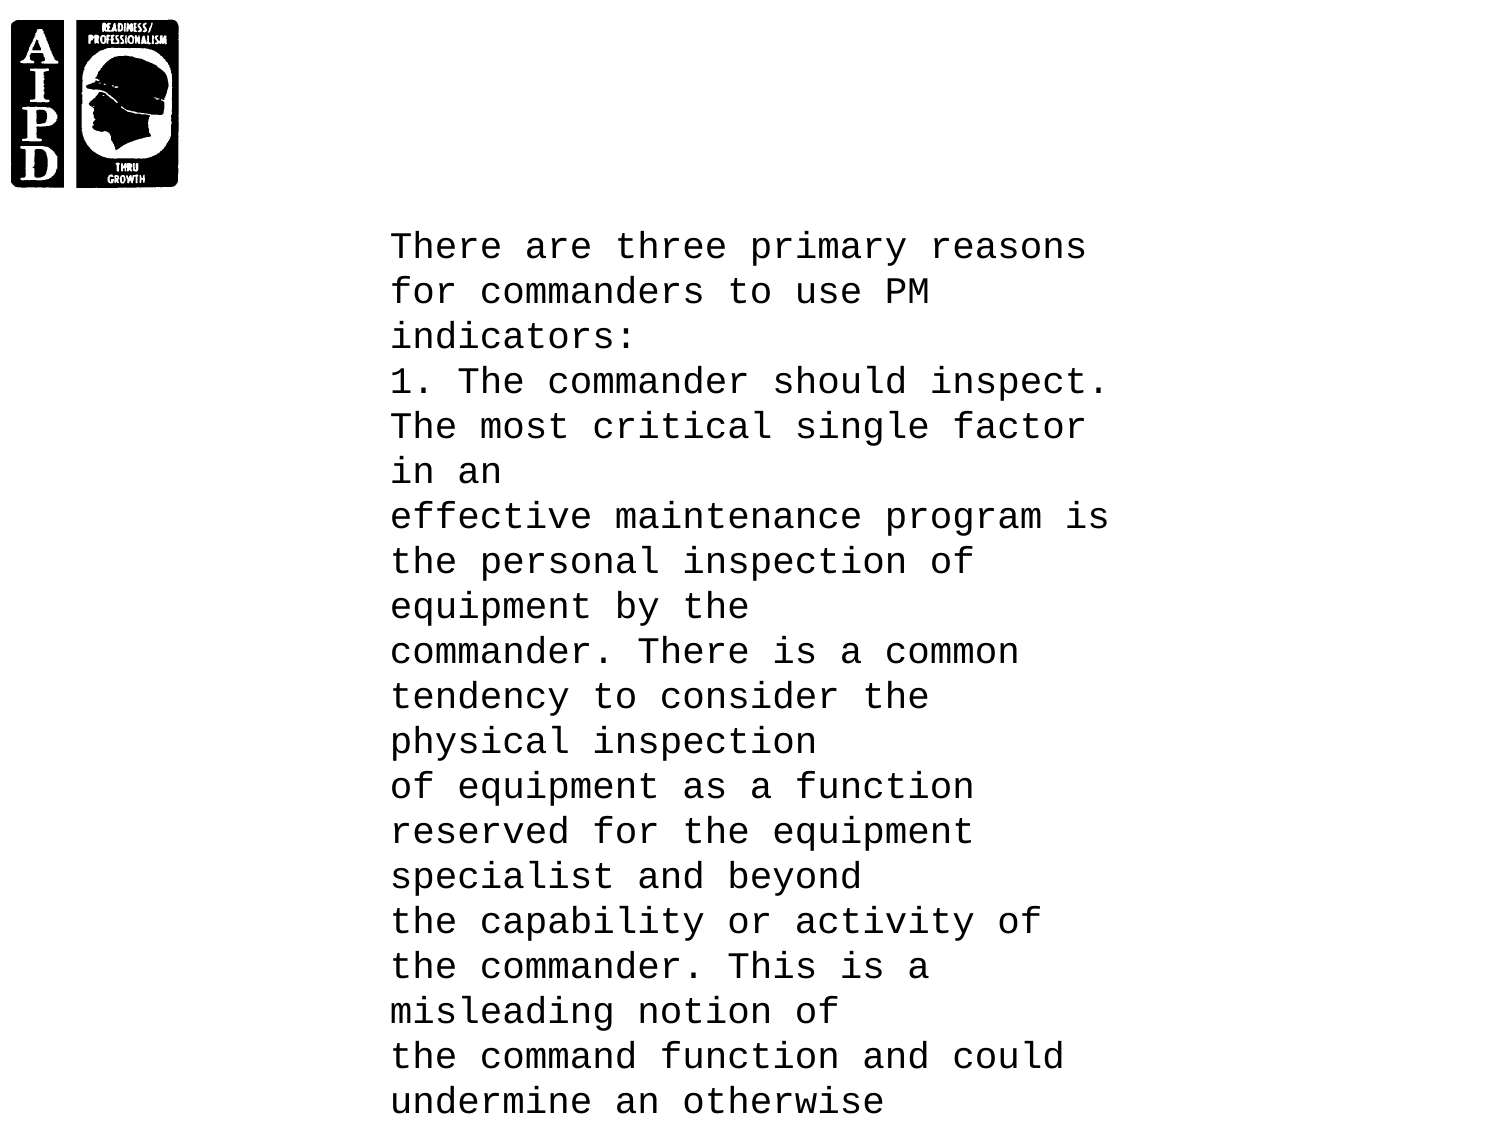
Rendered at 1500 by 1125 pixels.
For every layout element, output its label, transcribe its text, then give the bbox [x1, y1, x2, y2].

picture [0, 0, 187, 201]
text_box There are three primary reasons for commanders to use PM indicators: 1. The commander should inspect. The most critical single factor in an effective maintenance program is the personal inspection of equipment by the commander. There is a common tendency to consider the physical inspection of equipment as a function reserved for the equipment specialist and beyond the capability or activity of the commander. This is a misleading notion of the command function and could undermine an otherwise enthusiastic maintenance effort. [374, 214, 1125, 1125]
